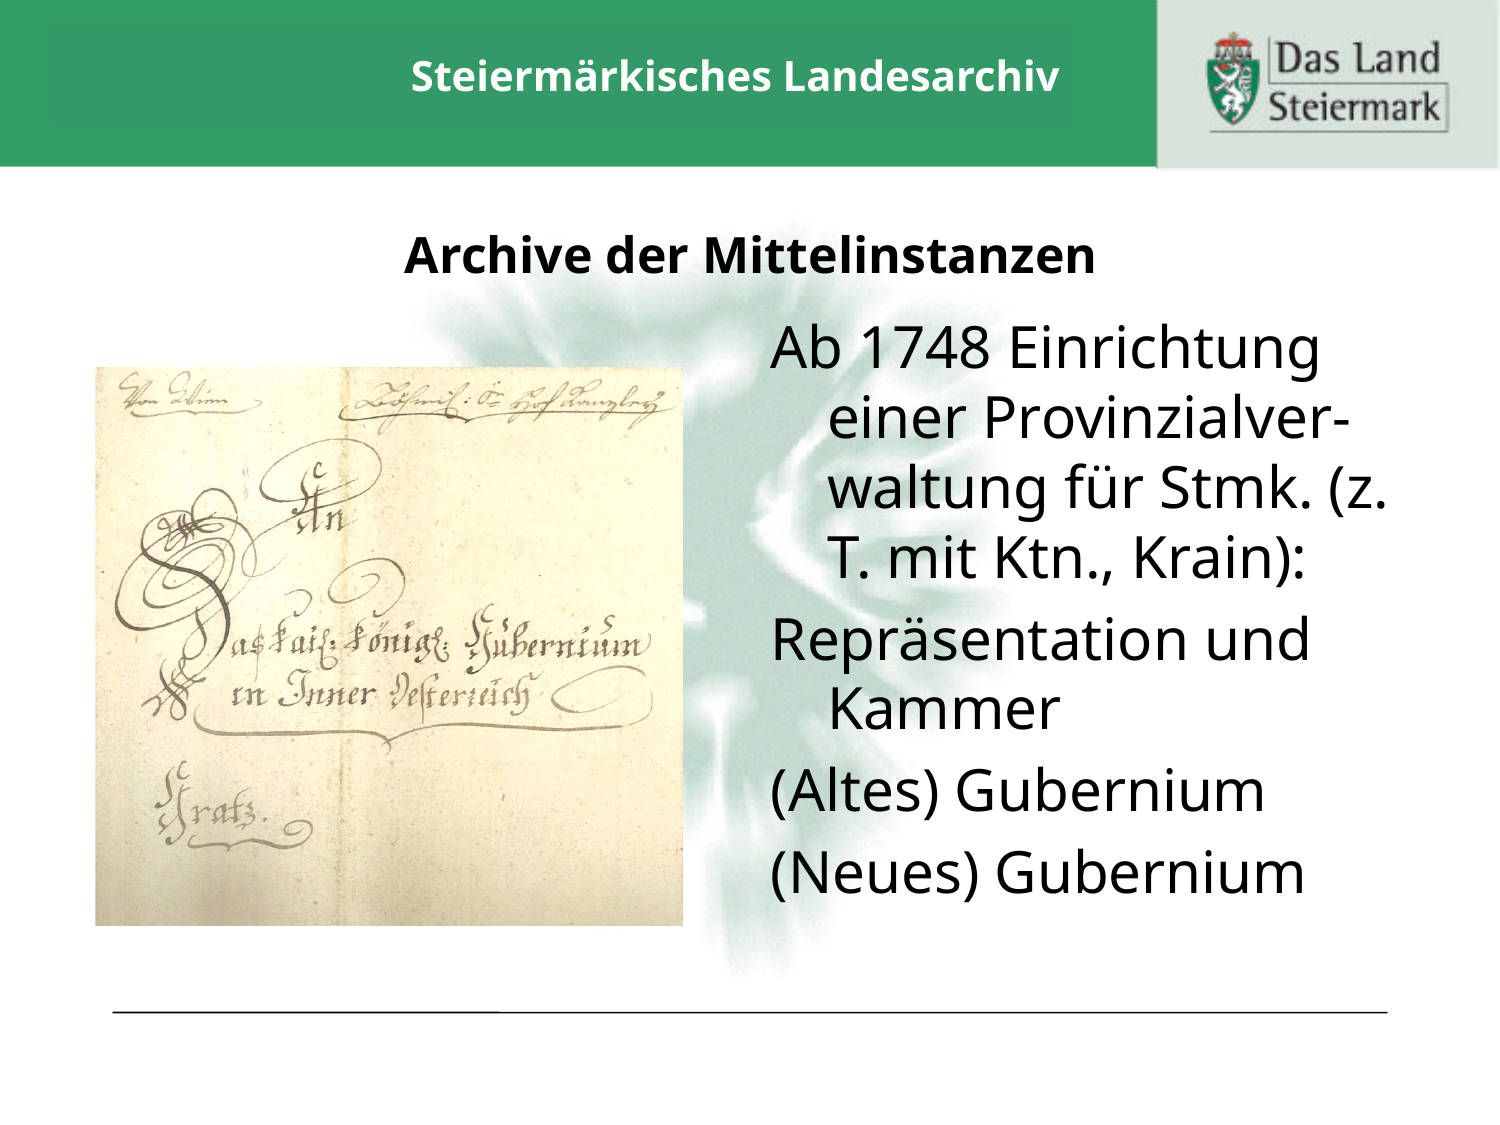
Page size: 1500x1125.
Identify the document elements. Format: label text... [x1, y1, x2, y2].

text_box Archive der Mittelinstanzen [0, 172, 1500, 291]
list Ab 1748 Einrichtung einer Provinzialver-waltung für Stmk. (z. T. mit Ktn., Krain): Repräsentation und Kammer (Altes) Gubernium (Neues) Gubernium [755, 302, 1436, 993]
picture [0, 0, 1500, 172]
picture [95, 291, 1038, 979]
title Steiermärkisches Landesarchiv [49, 24, 1076, 126]
